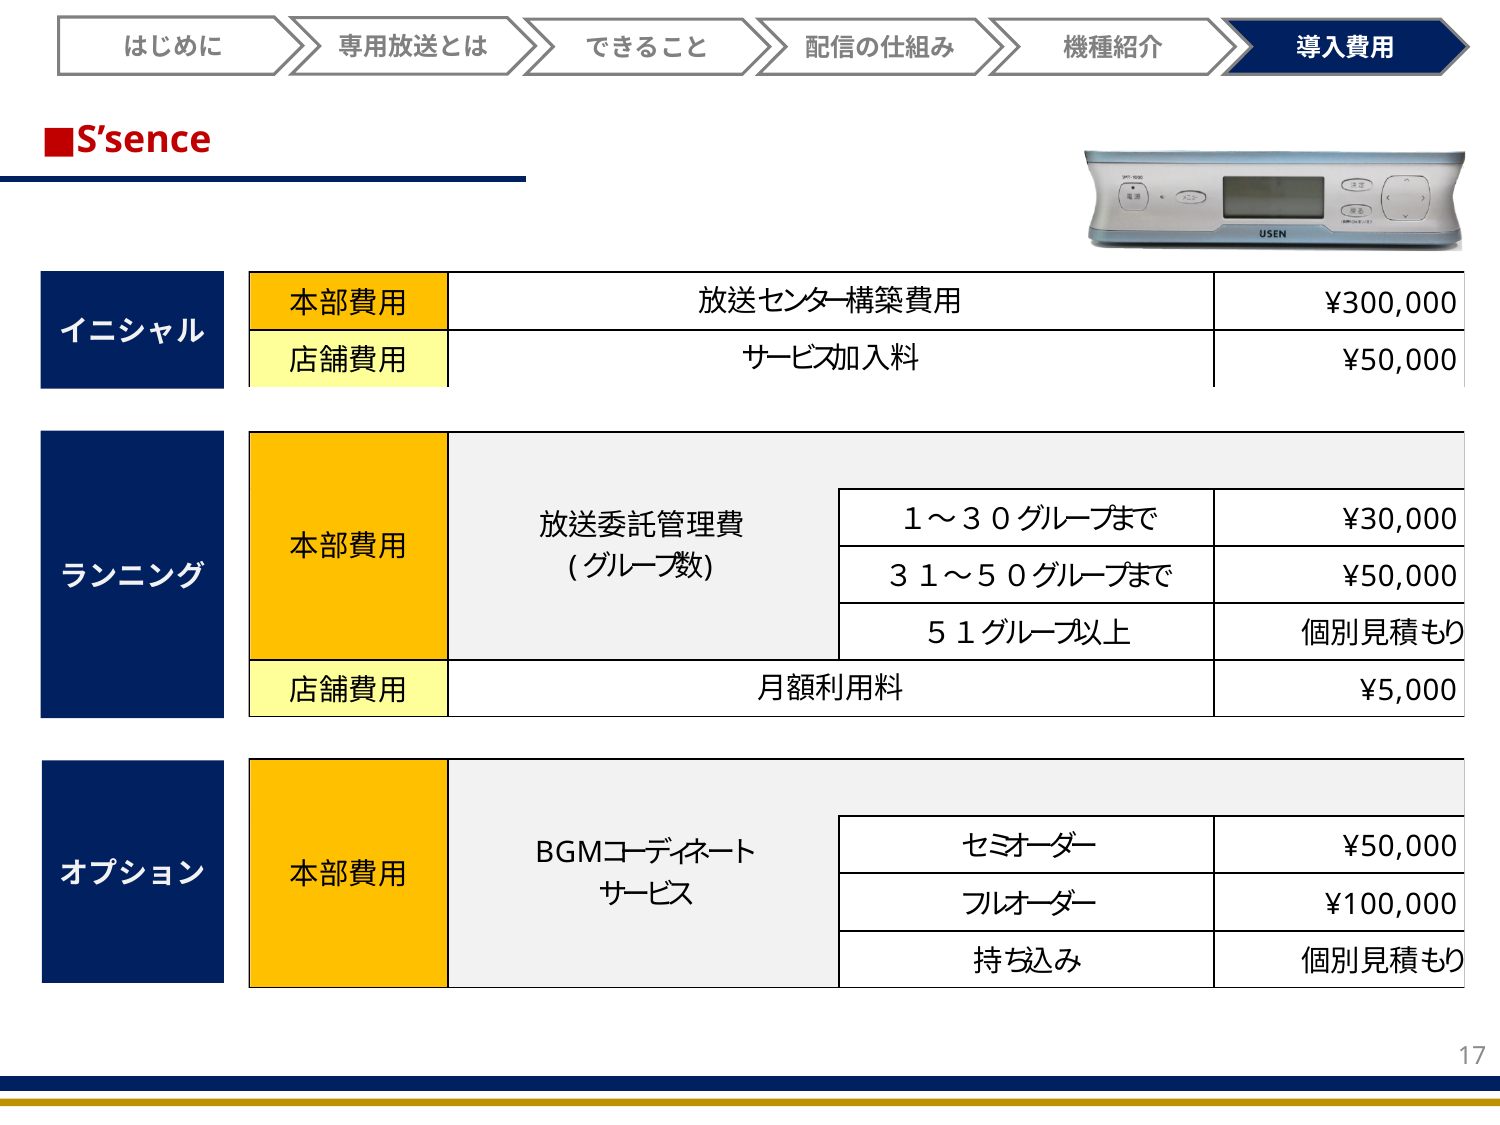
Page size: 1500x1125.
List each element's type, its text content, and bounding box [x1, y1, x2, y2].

slide_number 17 [1163, 1026, 1500, 1087]
text_box 機種紹介 [988, 18, 1237, 76]
text_box 専用放送とは ① [0, 0, 1500, 104]
text_box オプション [41, 760, 224, 983]
text_box できること [523, 18, 772, 76]
text_box ■S’sence [23, 99, 483, 177]
text_box ランニング [40, 430, 224, 719]
picture [248, 271, 1467, 389]
text_box イニシャル [40, 271, 224, 389]
text_box 配信の仕組み [755, 18, 1005, 76]
picture [248, 430, 1467, 719]
picture [248, 758, 1467, 990]
text_box 専用放送とは [288, 16, 537, 76]
picture [1082, 148, 1467, 252]
text_box 導入費用 [1221, 18, 1470, 76]
text_box はじめに [57, 15, 305, 76]
